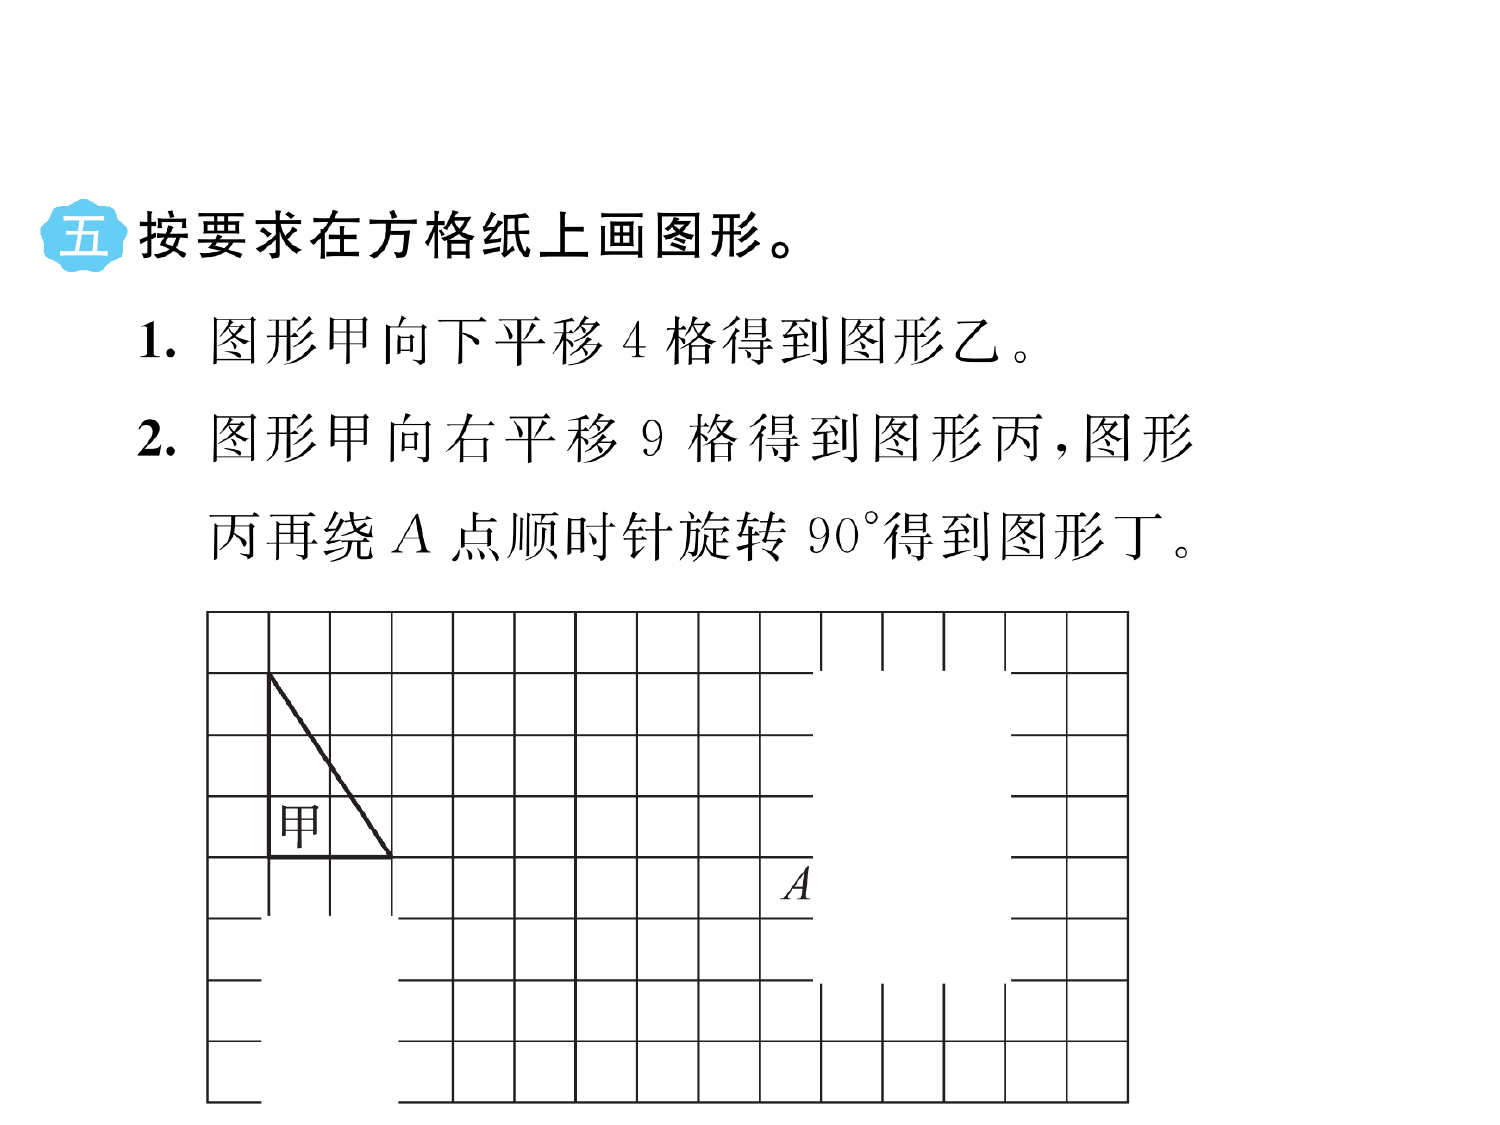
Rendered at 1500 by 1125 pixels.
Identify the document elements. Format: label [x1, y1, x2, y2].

picture [35, 177, 1242, 1122]
